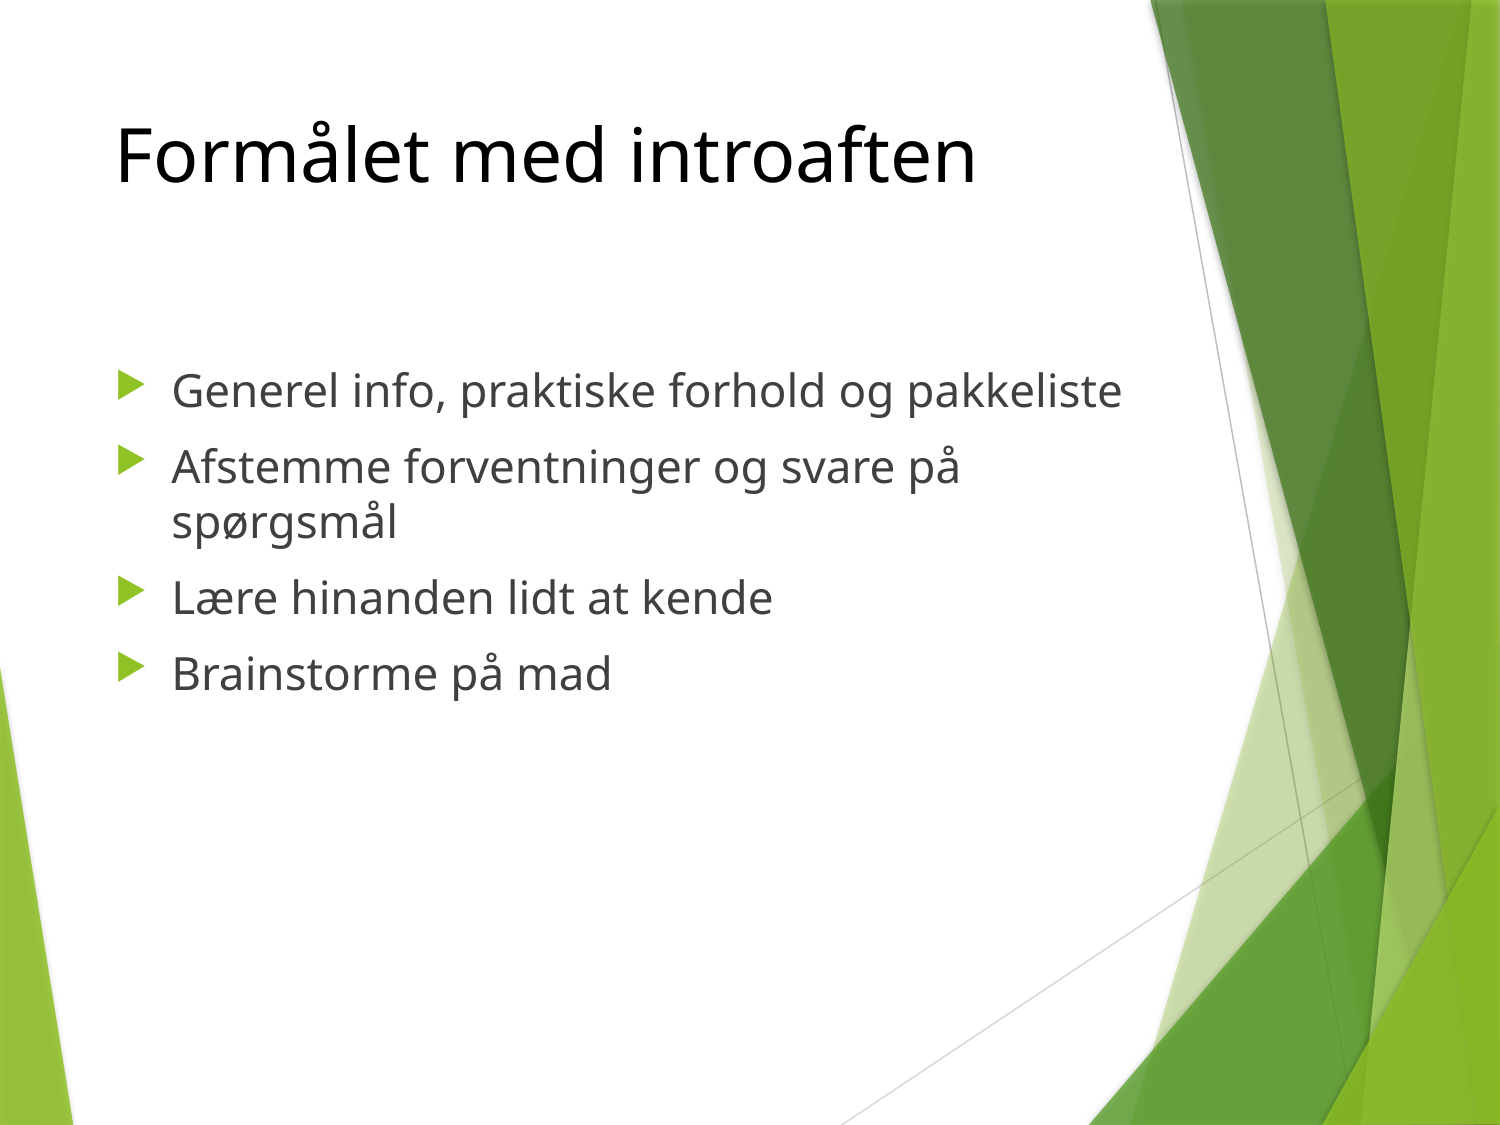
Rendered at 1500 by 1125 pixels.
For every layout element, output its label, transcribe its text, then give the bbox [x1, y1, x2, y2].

title Formålet med introaften [99, 99, 1142, 317]
list Generel info, praktiske forhold og pakkeliste Afstemme forventninger og svare på spørgsmål Lære hinanden lidt at kende Brainstorme på mad [99, 354, 1142, 992]
